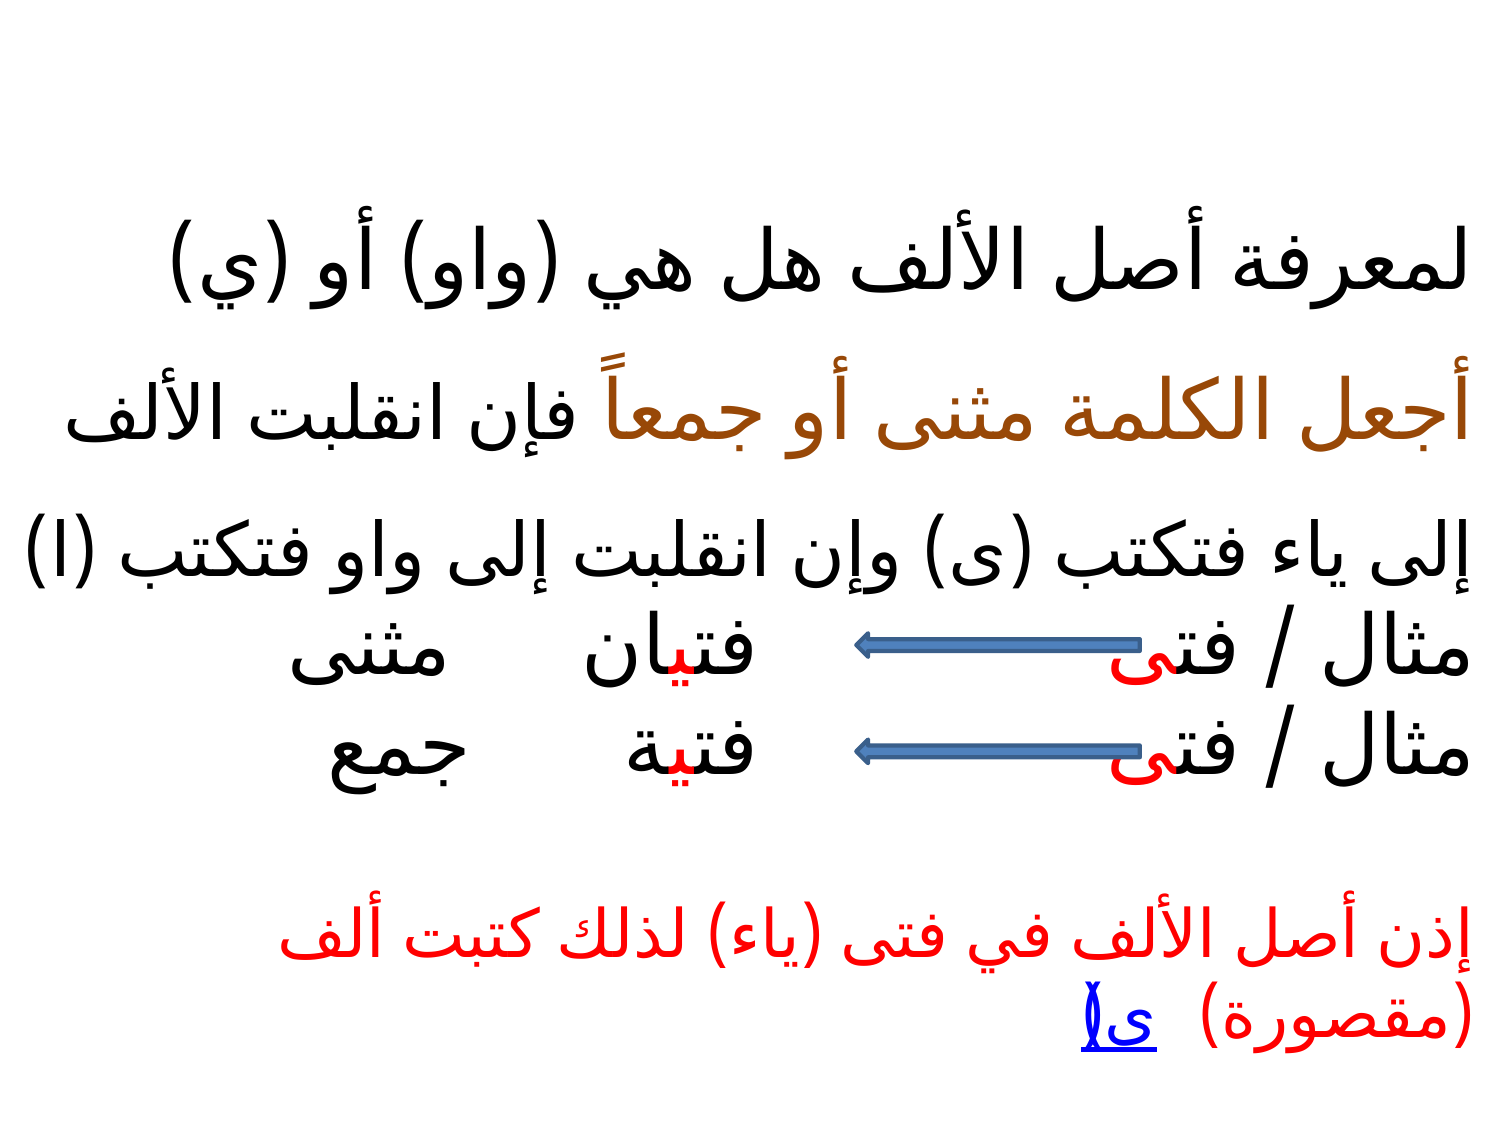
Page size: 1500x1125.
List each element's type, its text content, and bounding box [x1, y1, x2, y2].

text_box لمعرفة أصل الألف هل هي (واو) أو (ي) أجعل الكلمة مثنى أو جمعاً فإن انقلبت الألف إلى ياء فتكتب (ى) وإن انقلبت إلى واو فتكتب (ا) مثال / فتى فتيان مثنى مثال / فتى فتية جمع إذن أصل الألف في فتى (ياء) لذلك كتبت ألف (مقصورة) (ى) [7, 148, 1490, 1066]
text_box [854, 737, 1142, 766]
text_box [854, 631, 1142, 659]
